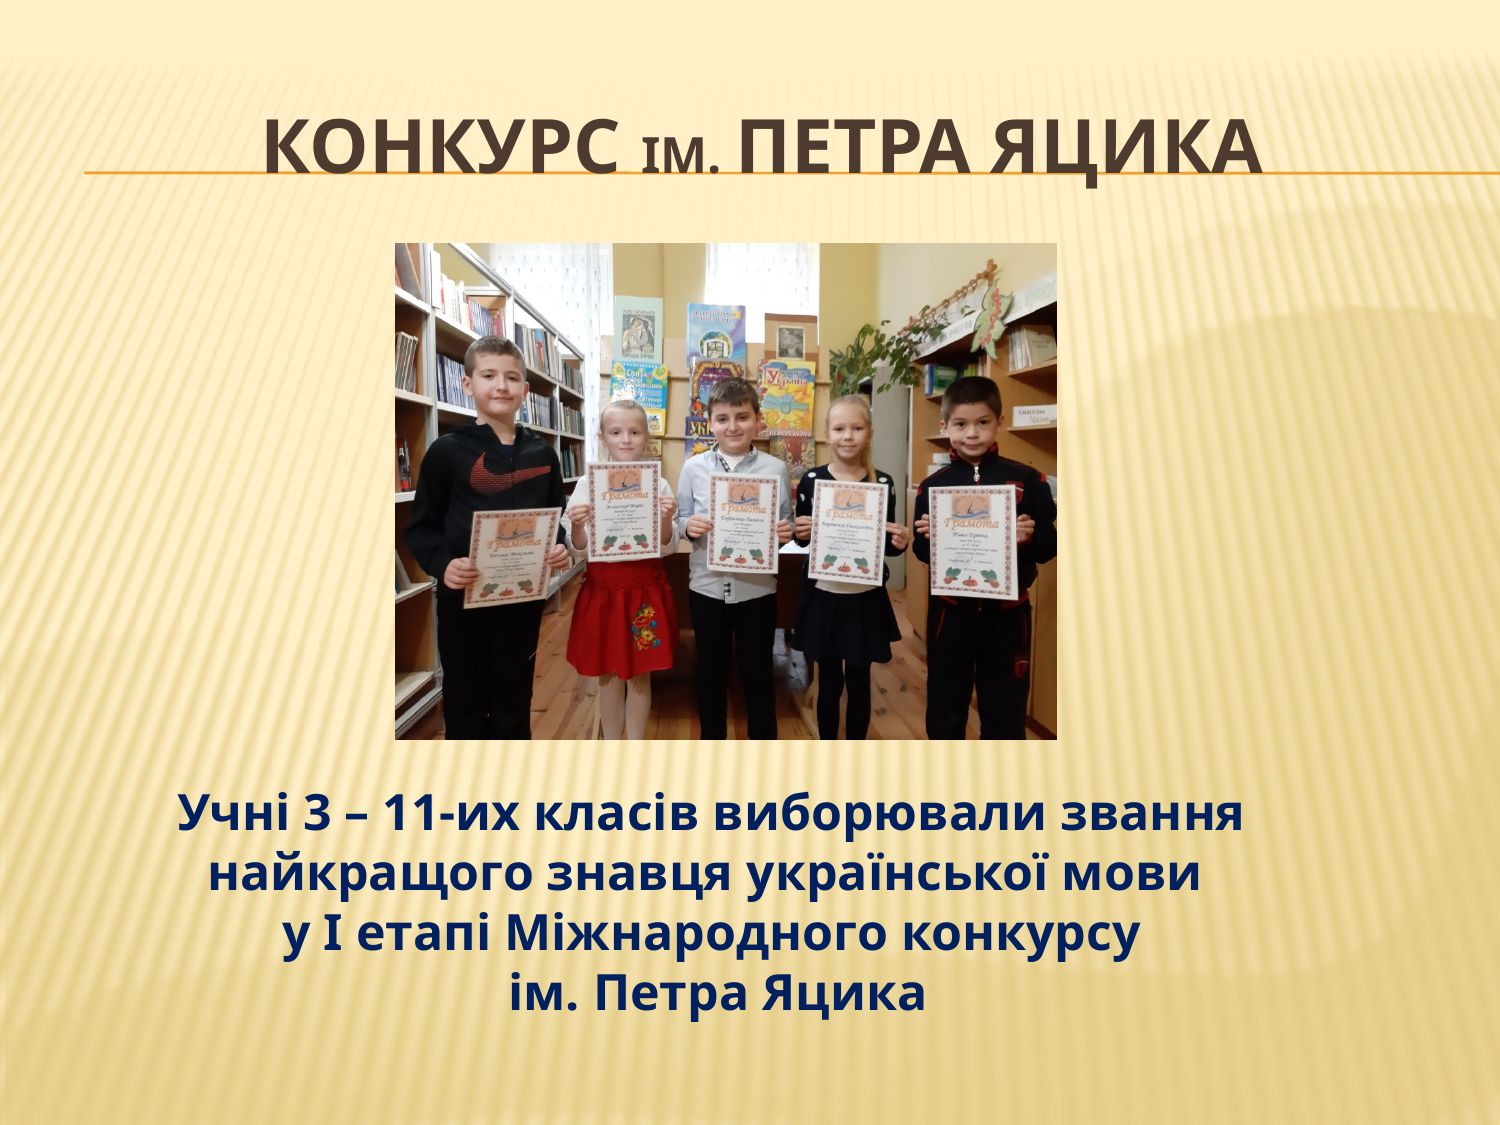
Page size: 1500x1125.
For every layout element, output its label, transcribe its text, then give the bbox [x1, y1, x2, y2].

text_box Учні 3 – 11-их класів виборювали звання найкращого знавця української мови у І етапі Міжнародного конкурсу ім. Петра Яцика [112, 773, 1311, 1029]
title Конкурс ім. Петра Яцика [49, 75, 1475, 213]
picture [395, 243, 1057, 740]
